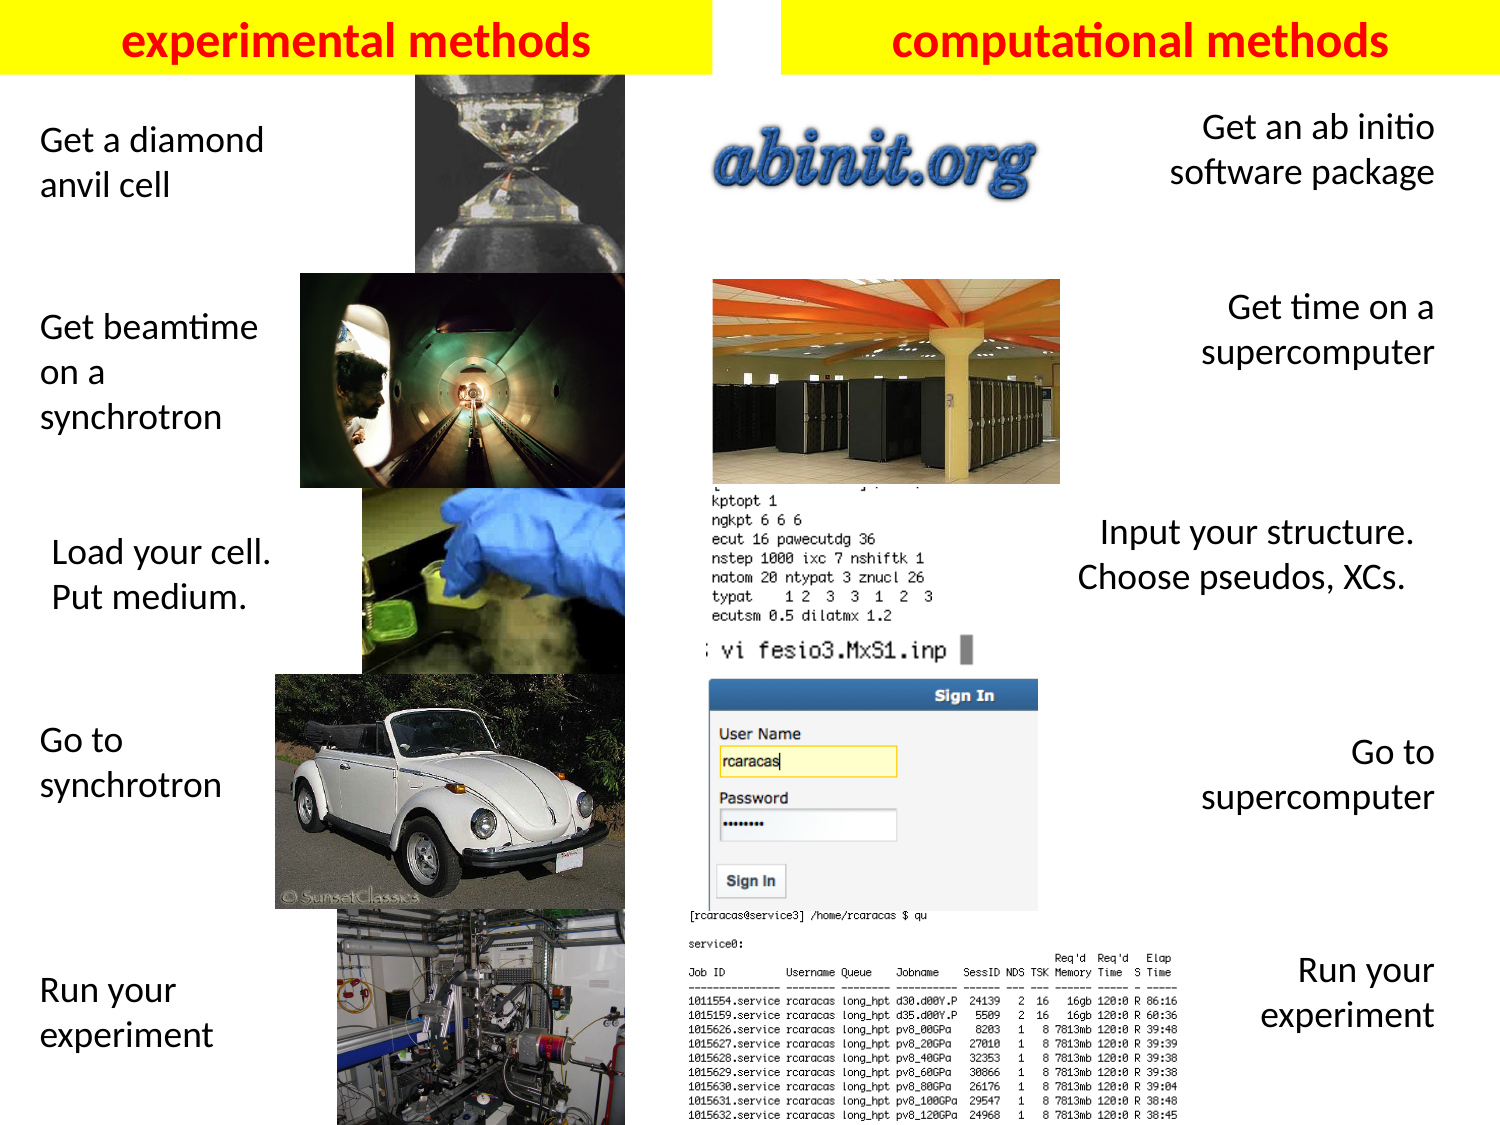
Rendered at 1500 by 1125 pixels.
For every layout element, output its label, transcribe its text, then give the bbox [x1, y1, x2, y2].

text_box Get time on a supercomputer [1149, 274, 1450, 380]
text_box Run your experiment [1194, 937, 1450, 1043]
text_box Input your structure. Choose pseudos, XCs. [1062, 499, 1430, 605]
text_box Get beamtime on a synchrotron [24, 294, 294, 445]
text_box Get a diamond anvil cell [24, 107, 353, 212]
text_box Run your experiment [24, 957, 328, 1062]
picture [687, 276, 1191, 1125]
picture [274, 49, 626, 1125]
text_box Go to supercomputer [1112, 719, 1450, 825]
text_box Go to synchrotron [24, 707, 253, 812]
text_box computational methods [781, 0, 1500, 75]
picture [699, 112, 1051, 214]
text_box Load your cell. Put medium. [36, 519, 287, 625]
text_box Get an ab initio software package [1122, 94, 1450, 200]
text_box experimental methods [0, 0, 713, 75]
